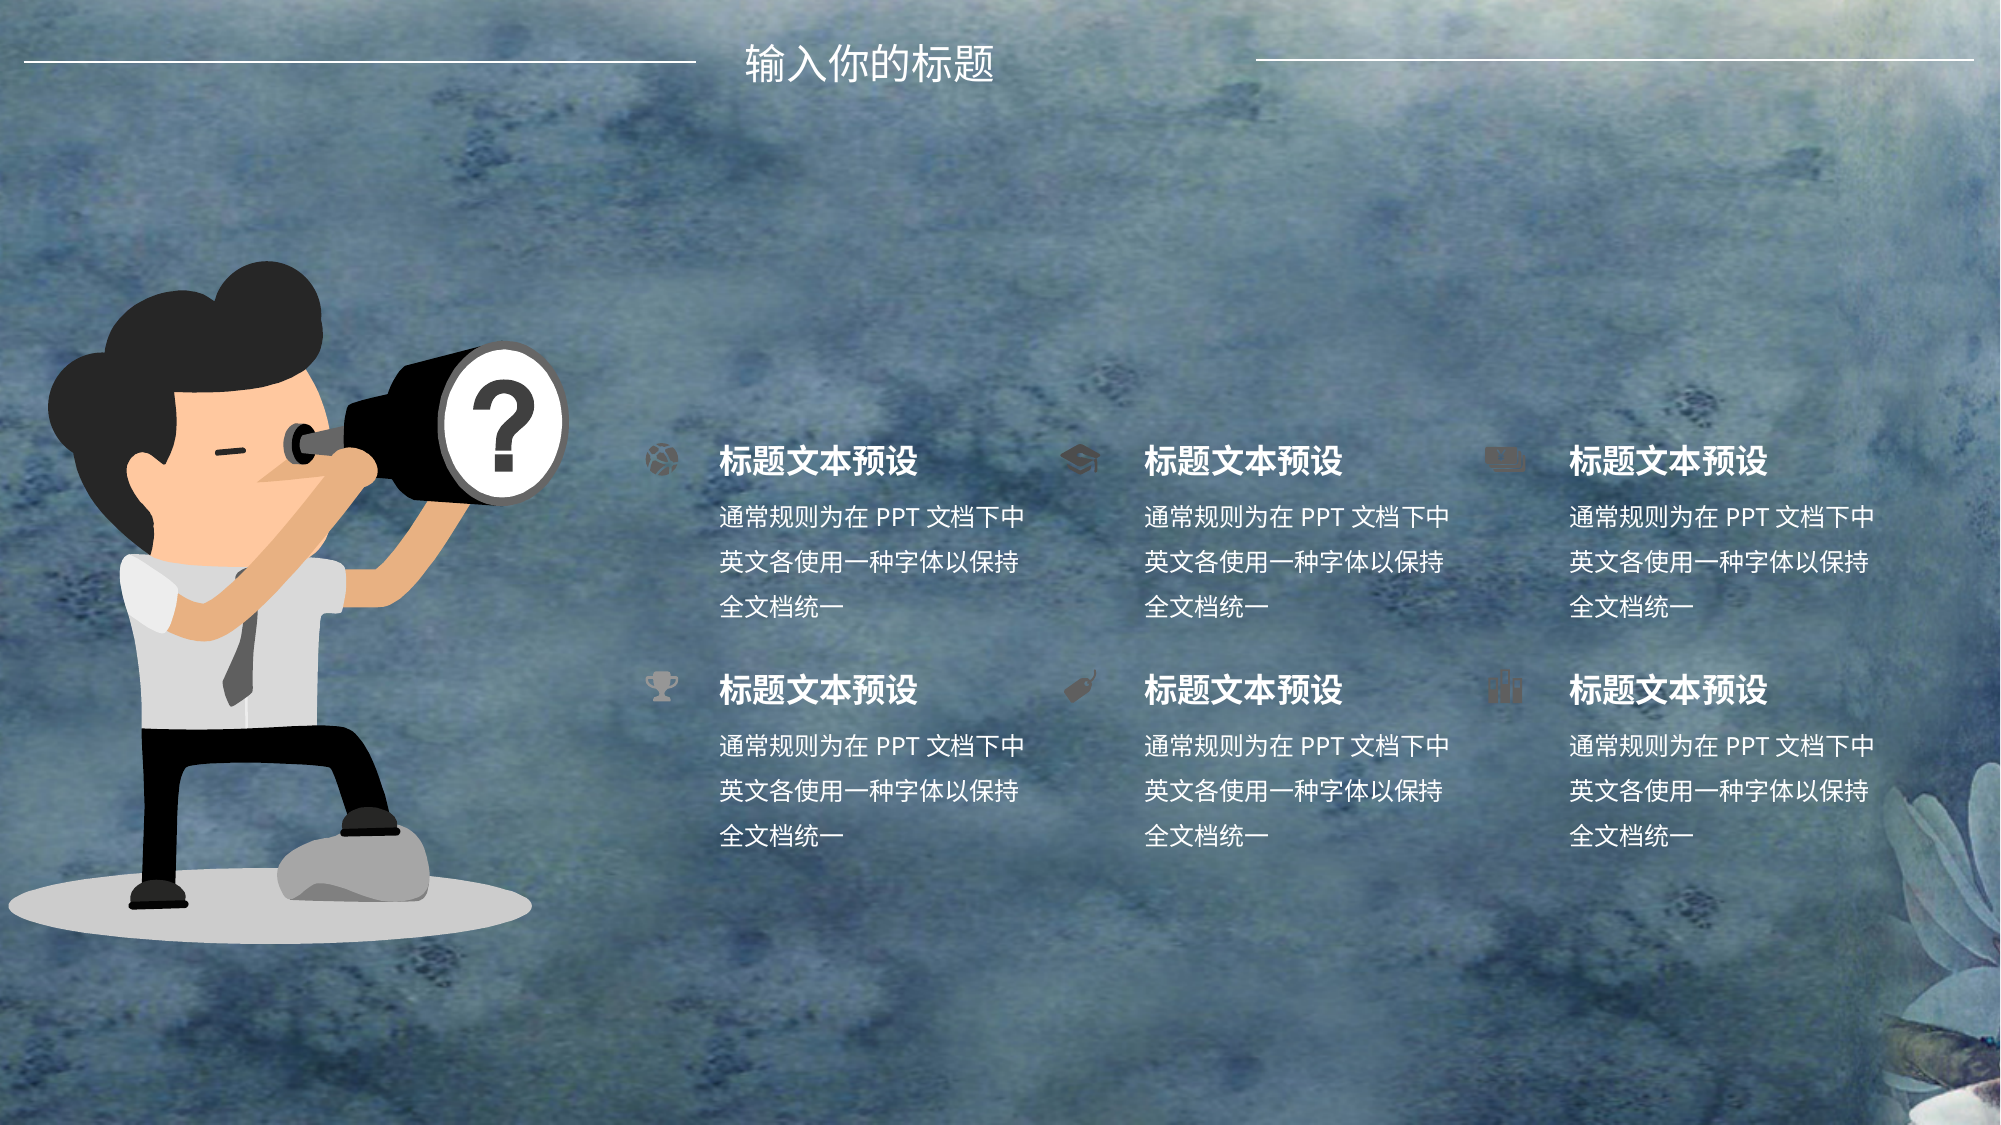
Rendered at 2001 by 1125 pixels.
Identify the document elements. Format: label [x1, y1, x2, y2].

picture [0, 0, 2001, 1125]
text_box [8, 261, 569, 944]
text_box [23, 37, 1974, 89]
text_box [645, 440, 1882, 862]
